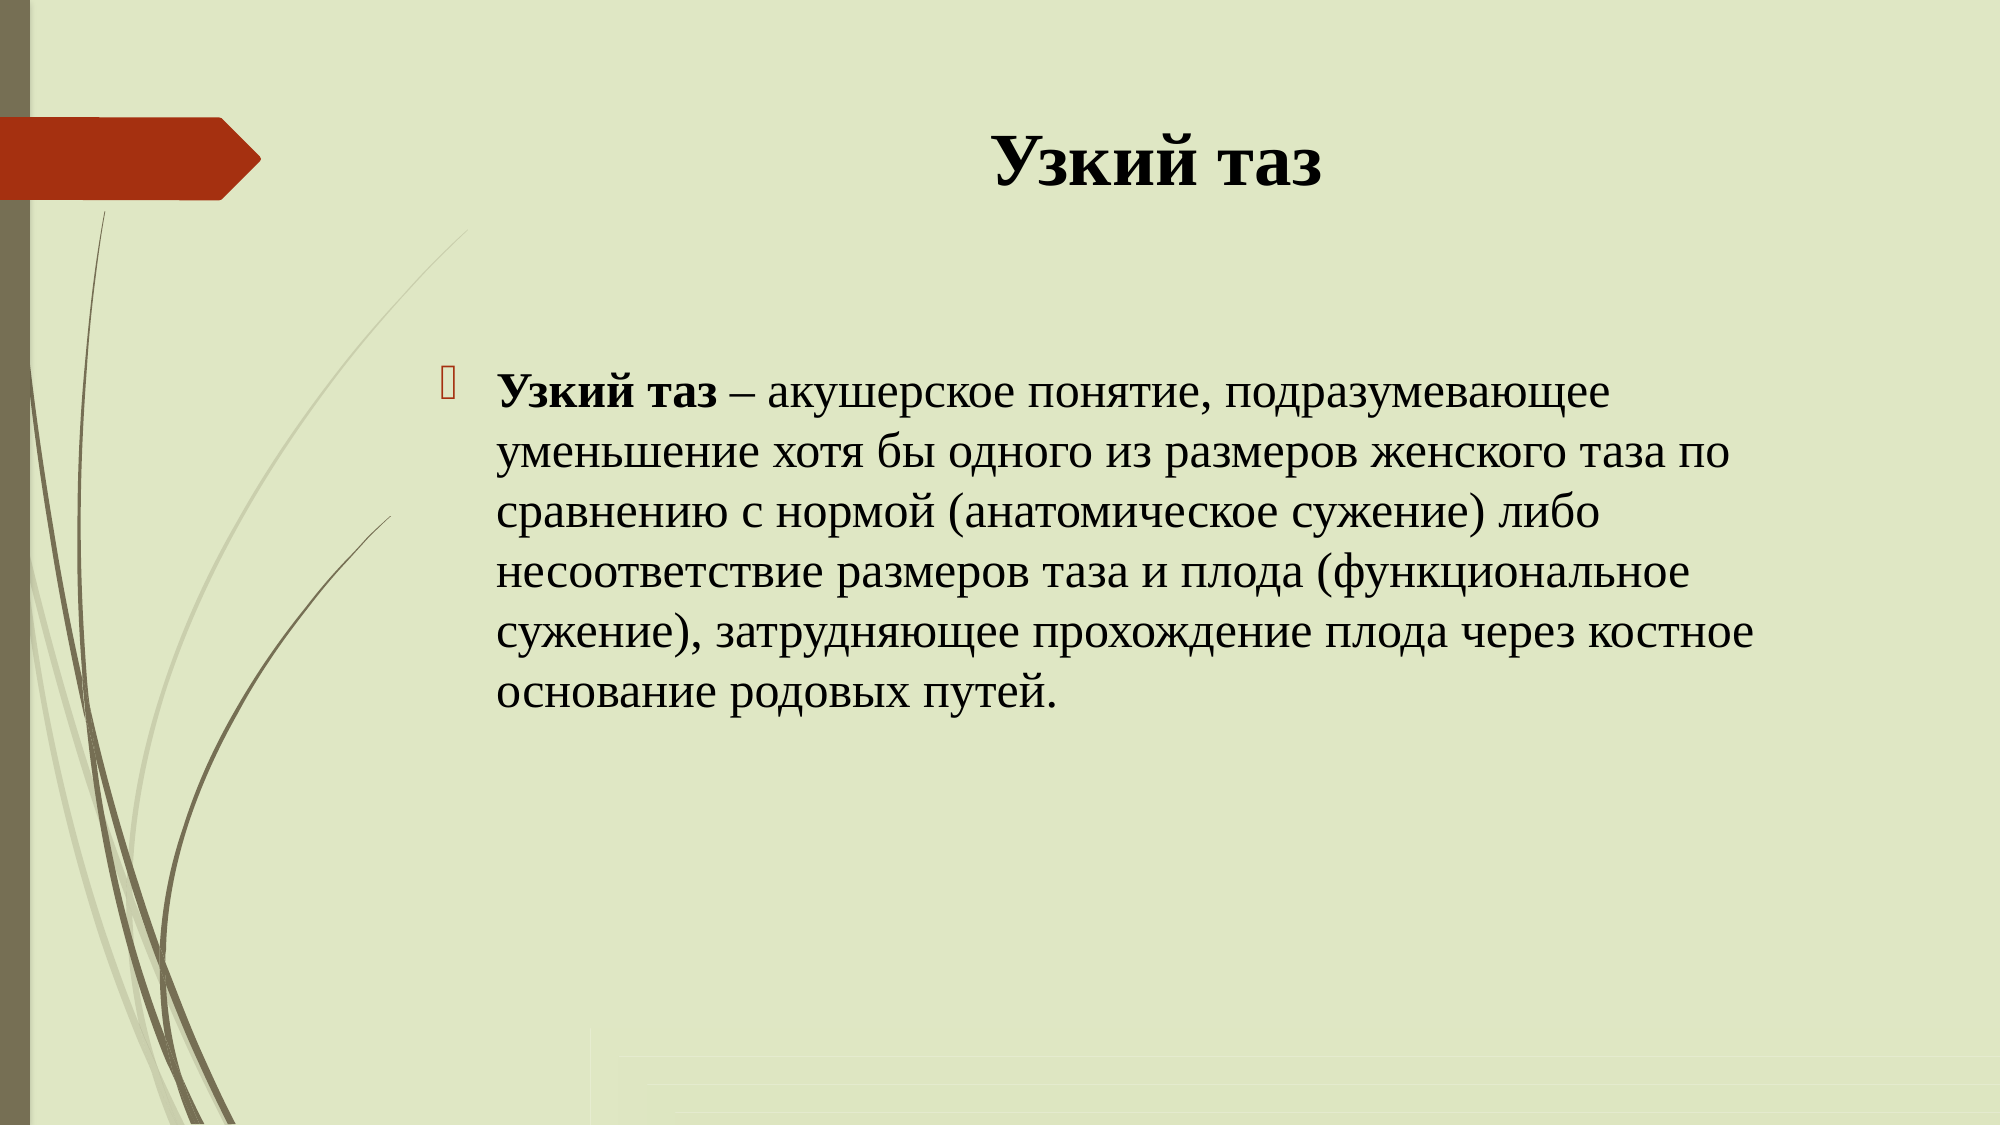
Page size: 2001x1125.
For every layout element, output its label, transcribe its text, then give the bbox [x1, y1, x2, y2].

list Узкий таз – акушерское понятие, подразумевающее уменьшение хотя бы одного из размеров женского таза по сравнению с нормой (анатомическое сужение) либо несоответствие размеров таза и плода (функциональное сужение), затрудняющее прохождение плода через костное основание родовых путей. [424, 350, 1888, 970]
title Узкий таз [425, 102, 1888, 313]
